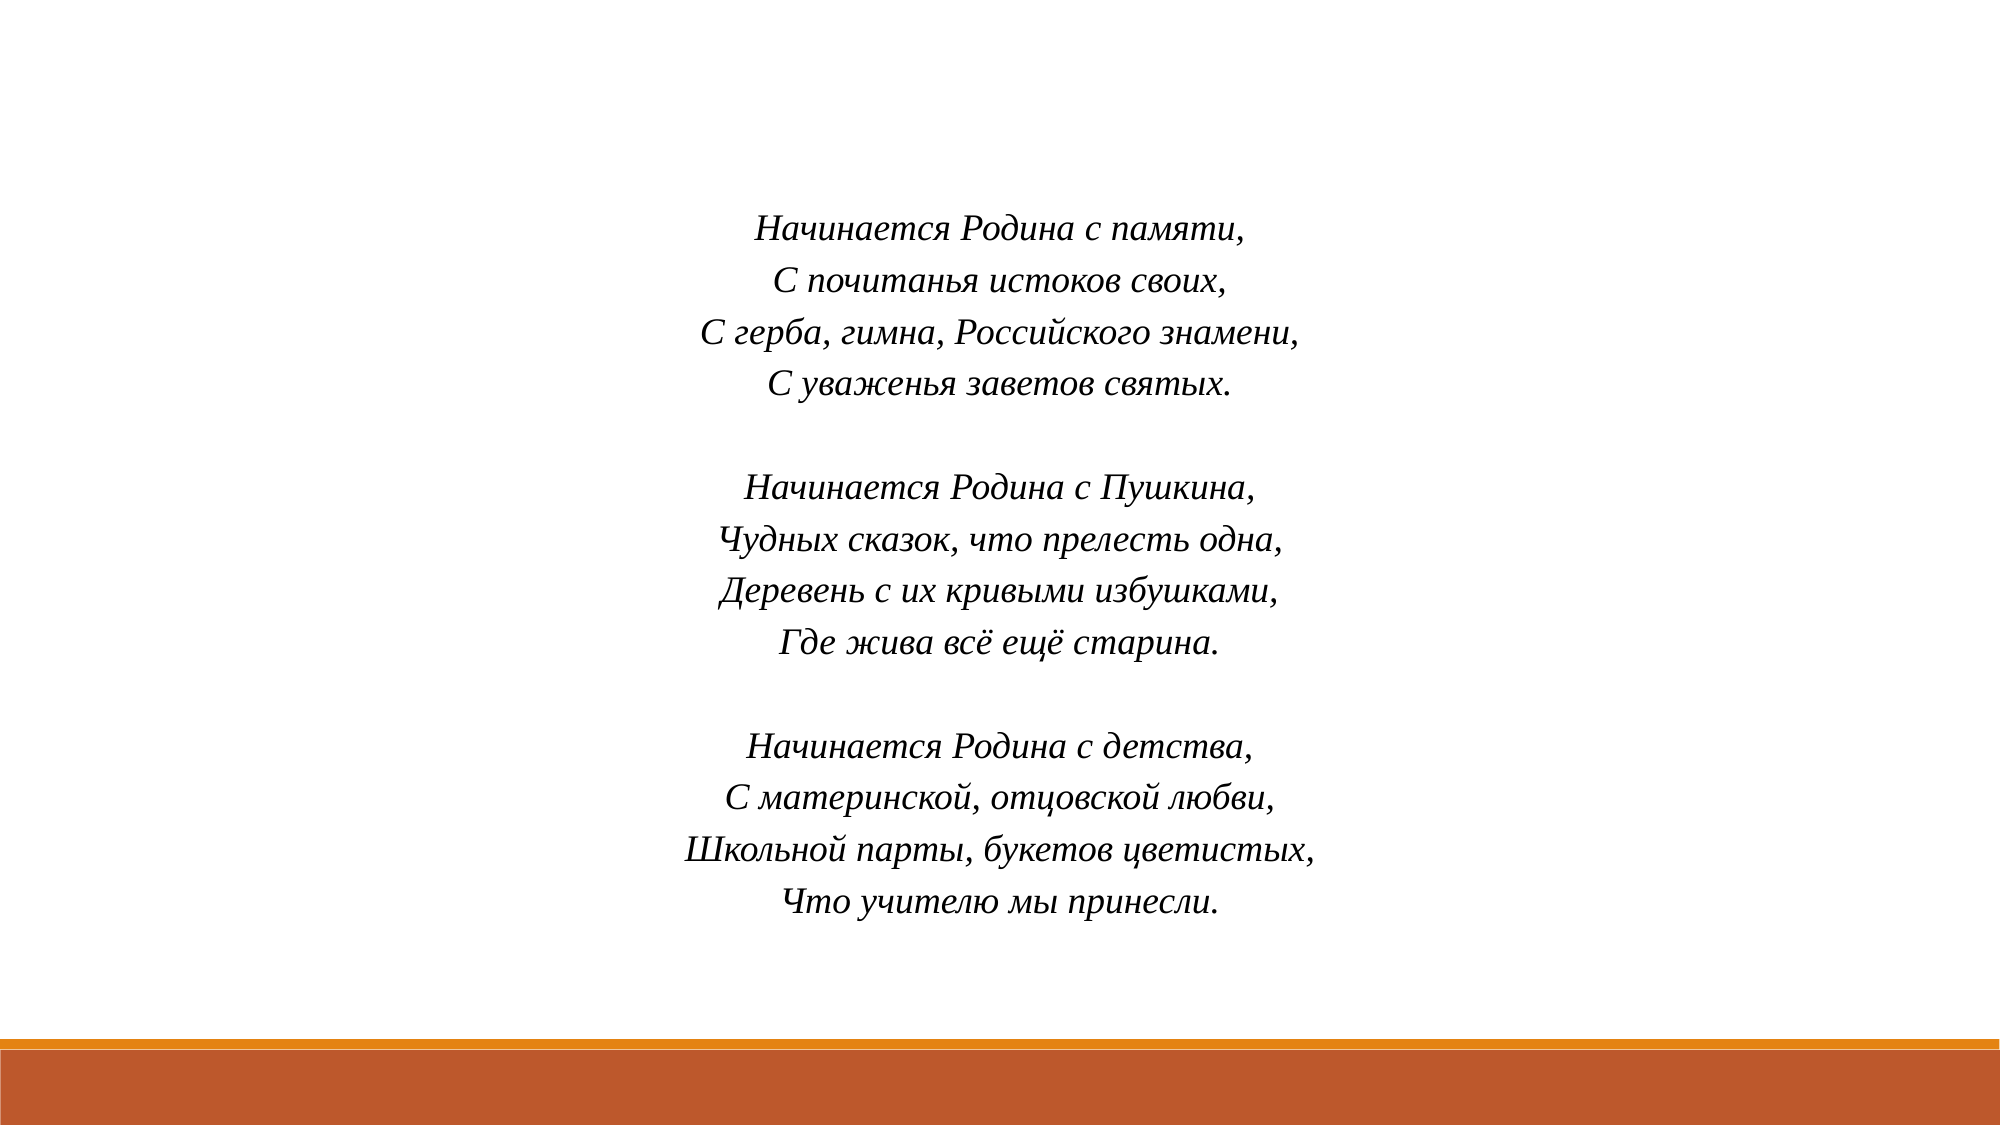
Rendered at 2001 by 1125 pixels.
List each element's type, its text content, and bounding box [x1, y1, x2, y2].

text_box Начинается Родина с памяти, С почитанья истоков своих, С герба, гимна, Российского знамени, С уваженья заветов святых. Начинается Родина с Пушкина, Чудных сказок, что прелесть одна, Деревень с их кривыми избушками, Где жива всё ещё старина. Начинается Родина с детства, С материнской, отцовской любви, Школьной парты, букетов цветистых, Что учителю мы принесли. [500, 189, 1500, 929]
